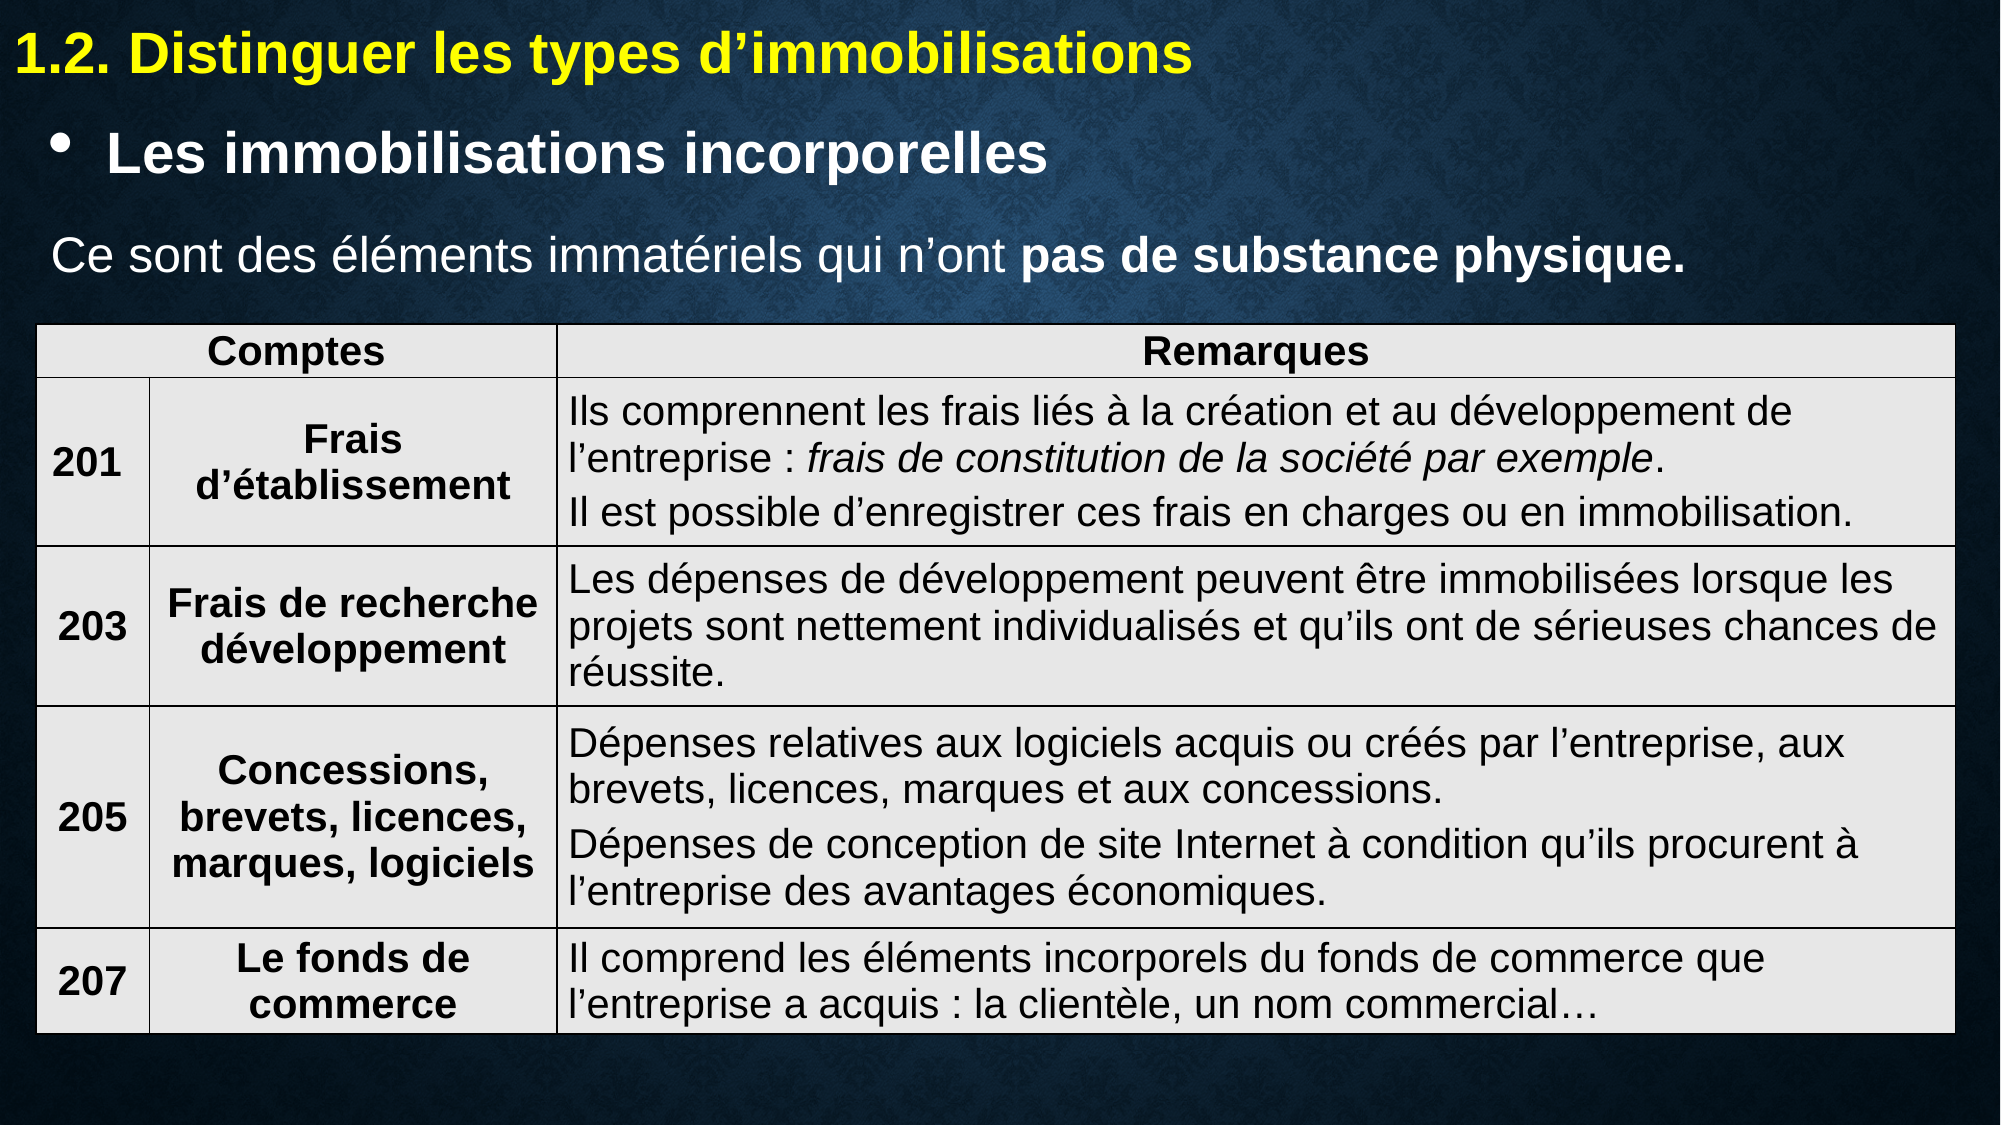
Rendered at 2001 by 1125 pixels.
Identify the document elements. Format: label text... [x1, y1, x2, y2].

text_box Les immobilisations incorporelles Ce sont des éléments immatériels qui n’ont pas de substance physique. [35, 107, 1921, 290]
table_cell Ils comprennent les frais liés à la création et au développement de l’entreprise : frais de constitution de la société par exemple. Il est possible d’enregistrer ces frais en charges ou en immobilisation. [558, 378, 1955, 545]
table_cell Dépenses relatives aux logiciels acquis ou créés par l’entreprise, aux brevets, licences, marques et aux concessions. Dépenses de conception de site Internet à condition qu’ils procurent à l’entreprise des avantages économiques. [558, 707, 1955, 927]
table_header Remarques [558, 325, 1955, 377]
table_cell 205 [37, 707, 149, 927]
table_header Comptes [37, 325, 556, 377]
table_cell Concessions, brevets, licences, marques, logiciels [150, 707, 556, 927]
table_cell Frais d’établissement [150, 378, 556, 545]
table_cell 201 [37, 378, 149, 545]
table_cell Les dépenses de développement peuvent être immobilisées lorsque les projets sont nettement individualisés et qu’ils ont de sérieuses chances de réussite. [558, 547, 1955, 705]
table_cell 203 [37, 547, 149, 705]
table_cell 207 [37, 929, 149, 1033]
table_cell Le fonds de commerce [150, 929, 556, 1033]
text_box 1.2. Distinguer les types d’immobilisations [0, 7, 1667, 93]
table_cell Il comprend les éléments incorporels du fonds de commerce que l’entreprise a acquis : la clientèle, un nom commercial… [558, 929, 1955, 1033]
table_cell Frais de recherche développement [150, 547, 556, 705]
